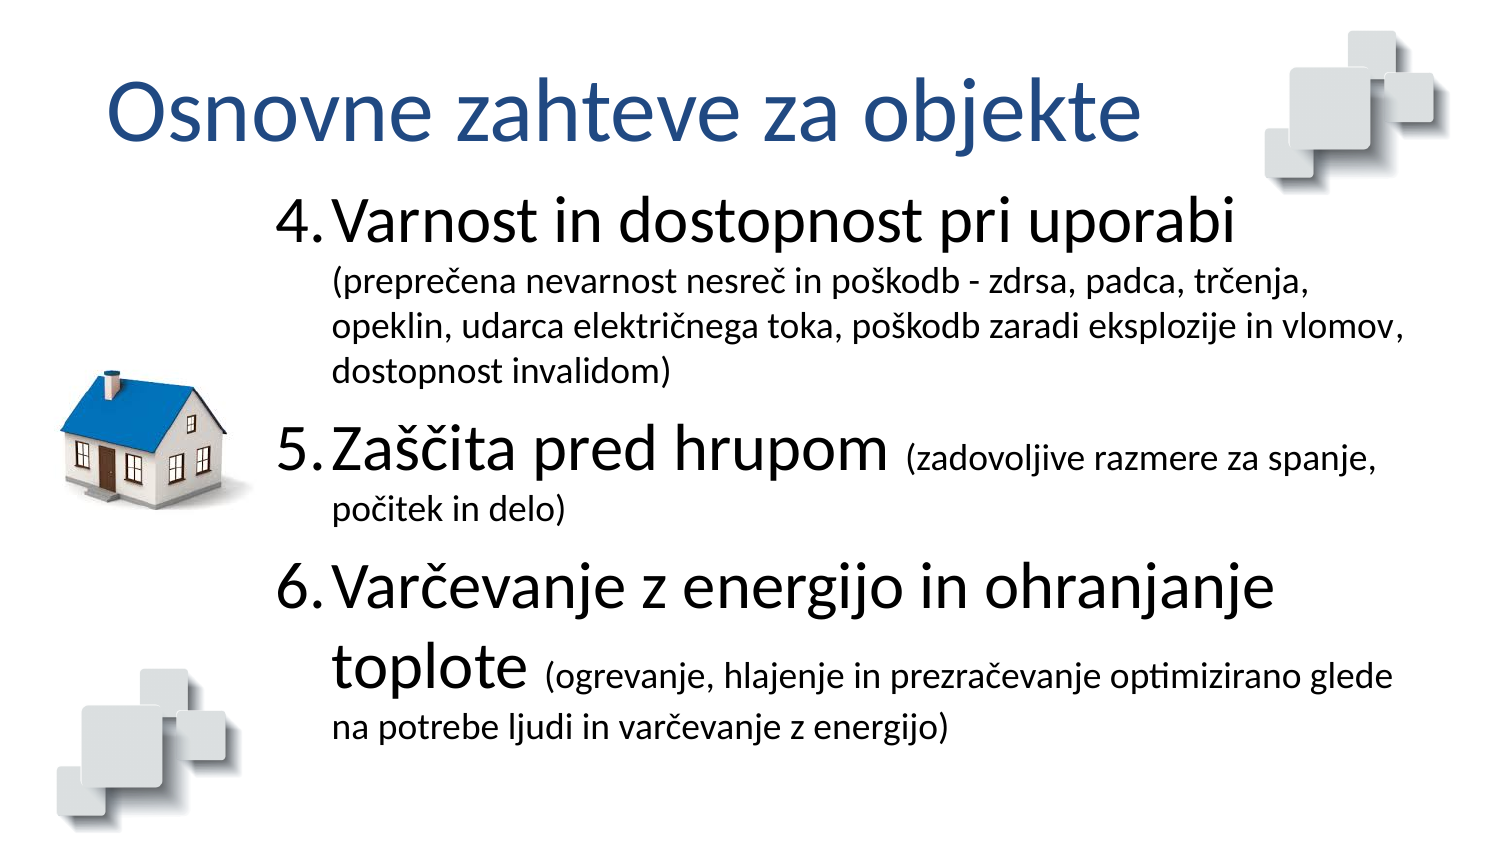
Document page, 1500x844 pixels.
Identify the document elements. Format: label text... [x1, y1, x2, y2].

text_box Varnost in dostopnost pri uporabi (preprečena nevarnost nesreč in poškodb - zdrsa, padca, trčenja, opeklin, udarca električnega toka, poškodb zaradi eksplozije in vlomov, dostopnost invalidom) Zaščita pred hrupom (zadovoljive razmere za spanje, počitek in delo) Varčevanje z energijo in ohranjanje toplote (ogrevanje, hlajenje in prezračevanje optimizirano glede na potrebe ljudi in varčevanje z energijo) [260, 168, 1451, 755]
picture [22, 353, 276, 544]
picture [55, 668, 243, 834]
text_box Osnovne zahteve za objekte [91, 42, 1220, 167]
picture [1263, 30, 1451, 196]
